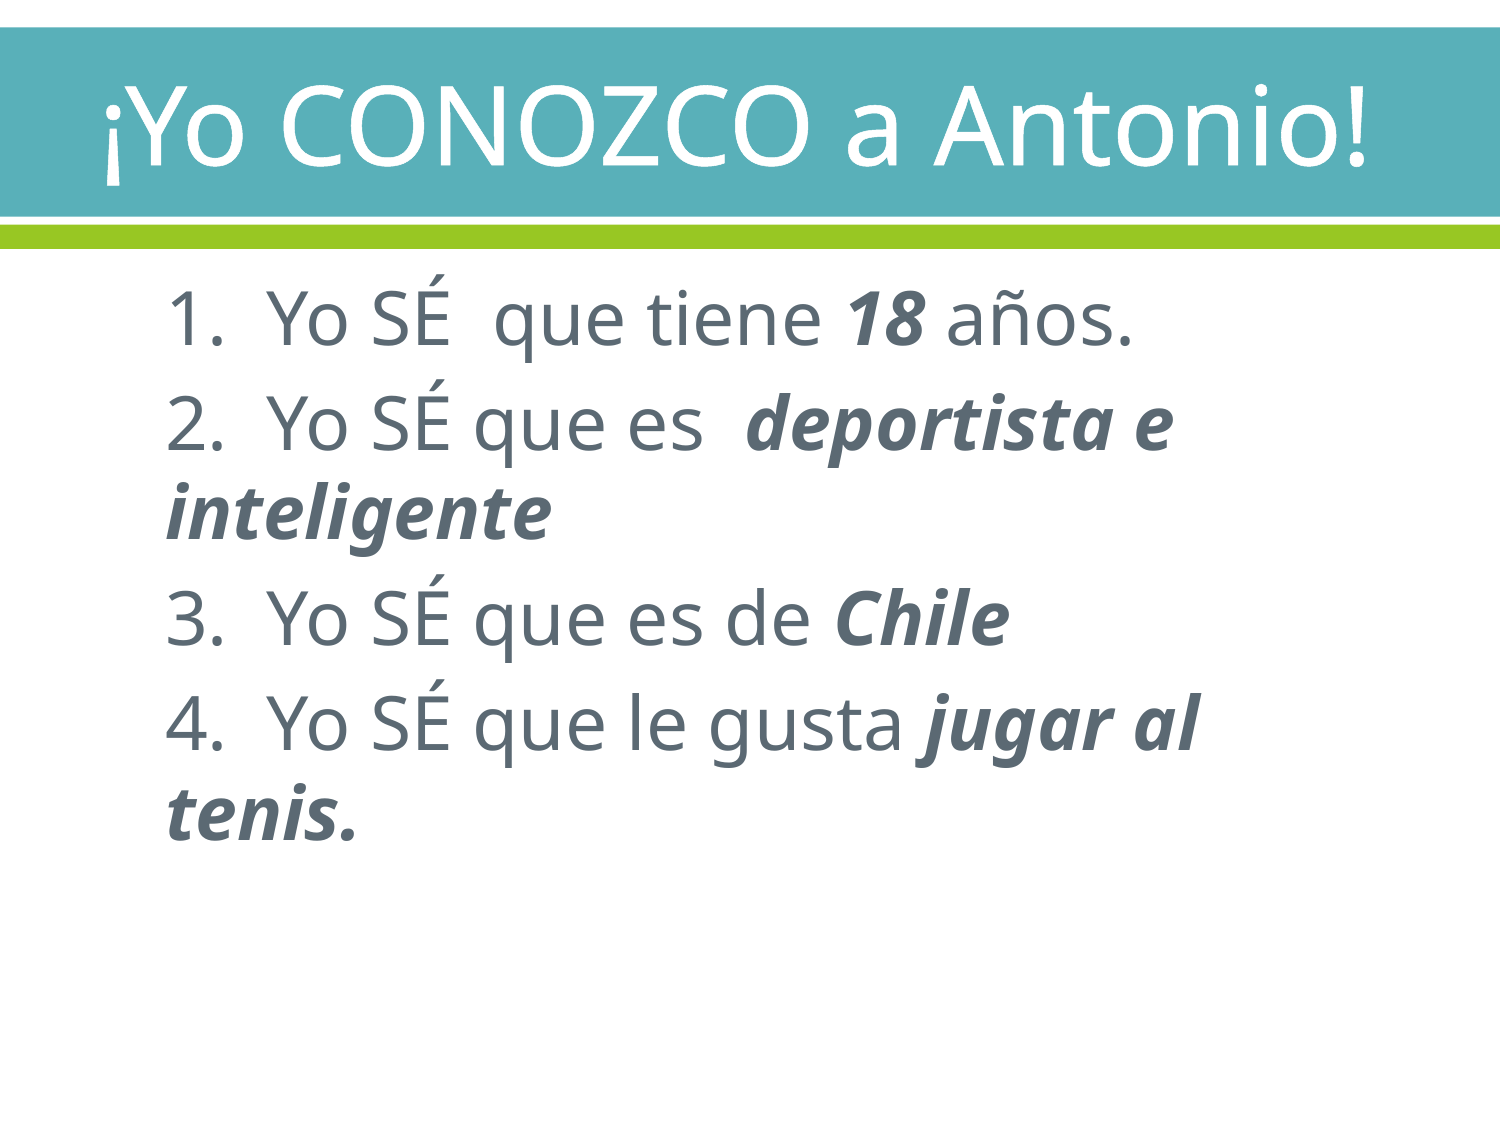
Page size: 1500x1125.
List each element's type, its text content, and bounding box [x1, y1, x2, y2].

title ¡Yo CONOZCO a Antonio! [75, 29, 1425, 213]
list 1. Yo SÉ que tiene 18 años. 2. Yo SÉ que es deportista e inteligente 3. Yo SÉ que es de Chile 4. Yo SÉ que le gusta jugar al tenis. [75, 262, 1425, 1005]
